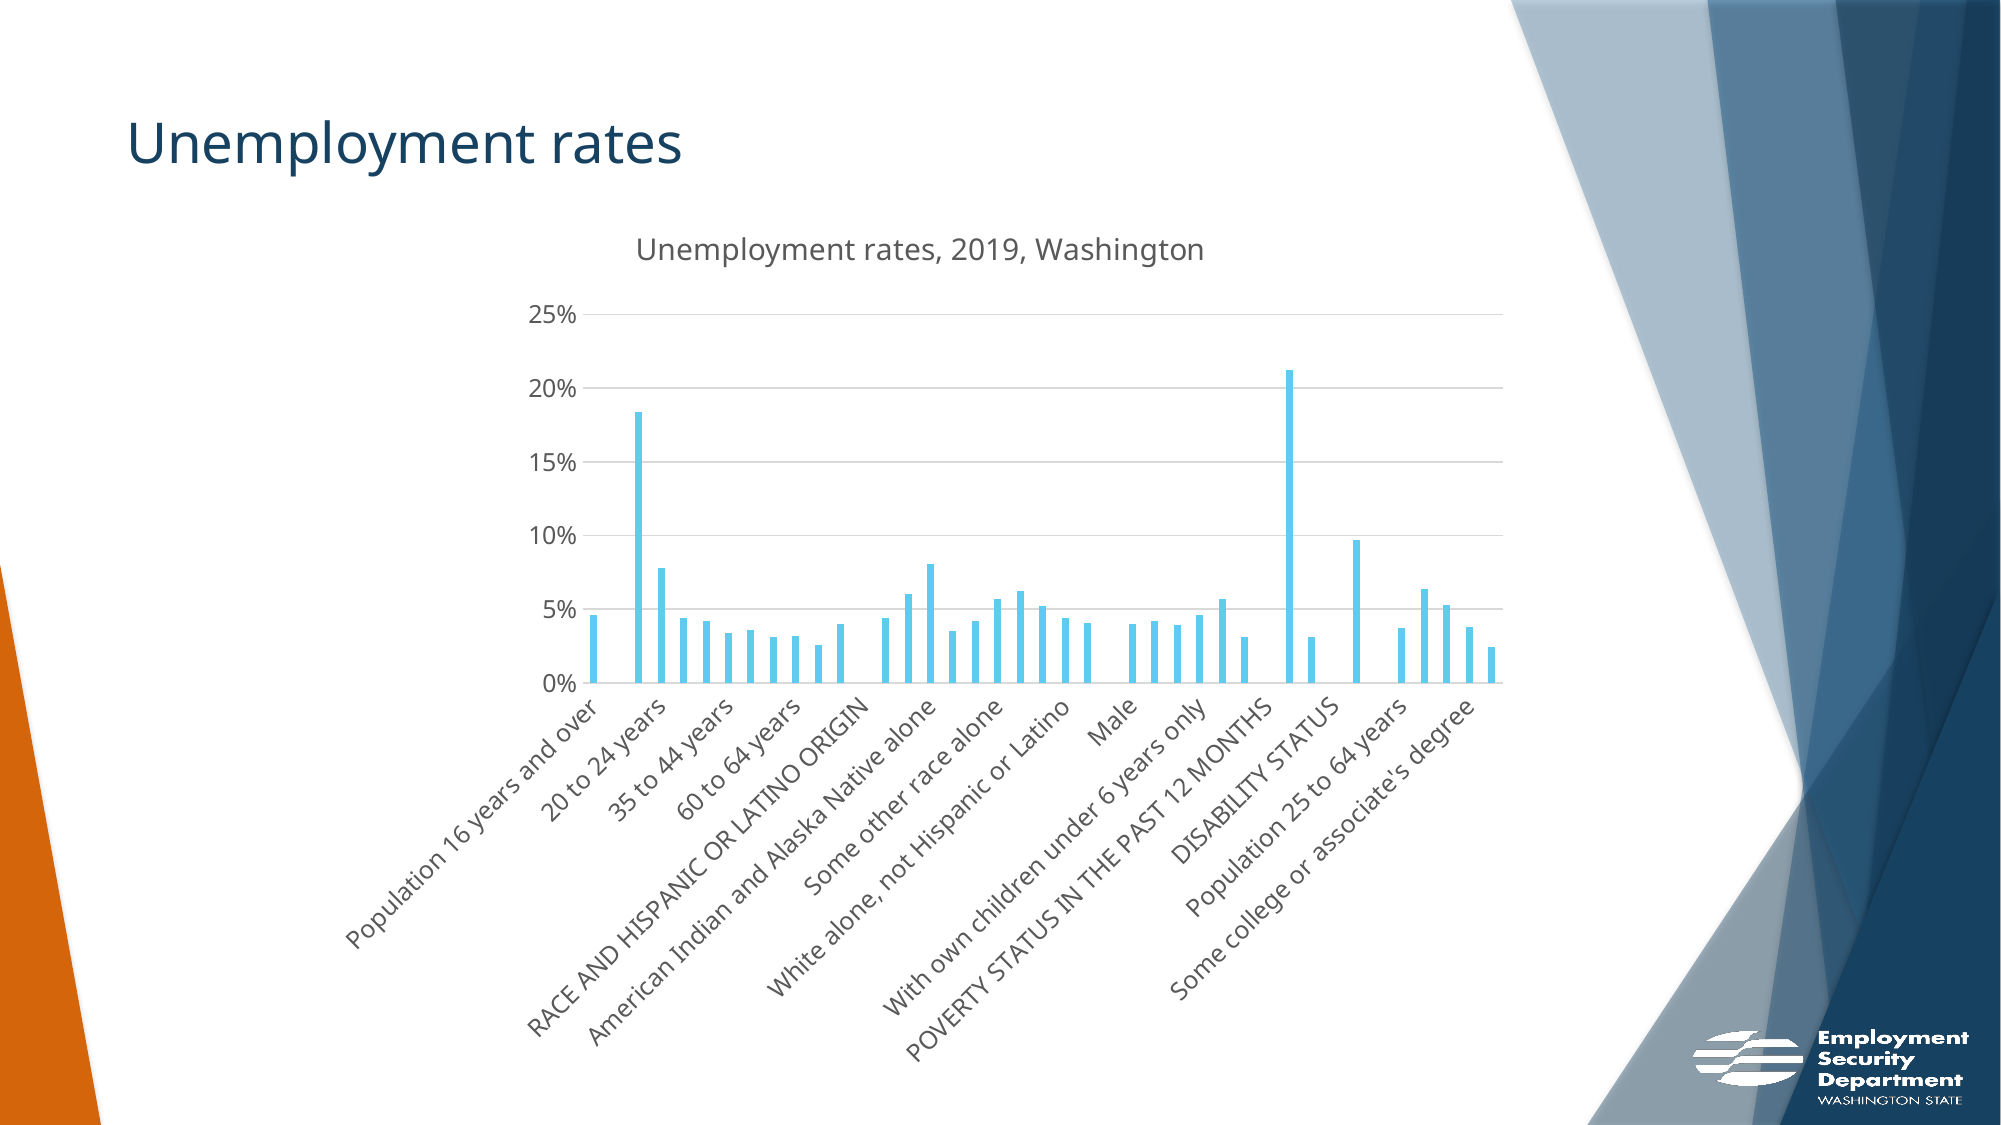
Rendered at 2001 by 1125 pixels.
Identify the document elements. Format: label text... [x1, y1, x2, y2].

title Unemployment rates [111, 99, 1522, 317]
chart [313, 194, 1529, 1089]
picture [1693, 1029, 1969, 1105]
